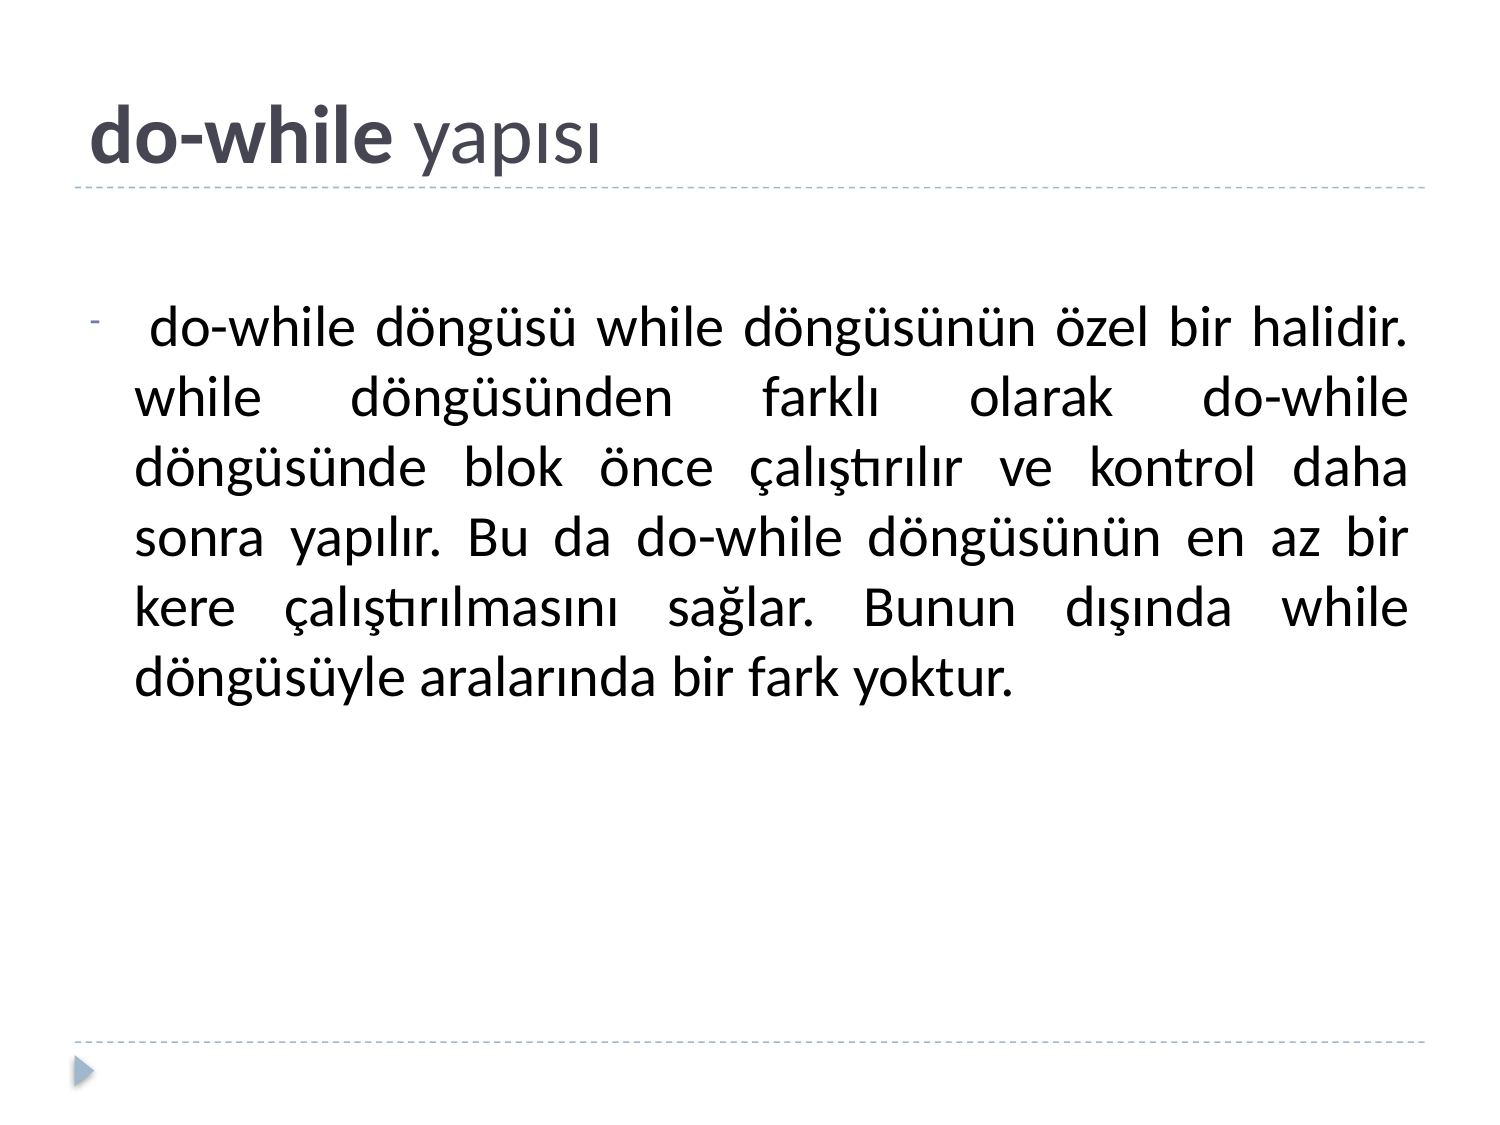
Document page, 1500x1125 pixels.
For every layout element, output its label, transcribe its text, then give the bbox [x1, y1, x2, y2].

list do-while döngüsü while döngüsünün özel bir halidir. while döngüsünden farklı olarak do-while döngüsünde blok önce çalıştırılır ve kontrol daha sonra yapılır. Bu da do-while döngüsünün en az bir kere çalıştırılmasını sağlar. Bunun dışında while döngüsüyle aralarında bir fark yoktur. [75, 281, 1425, 1043]
title do-while yapısı [75, 24, 1425, 188]
